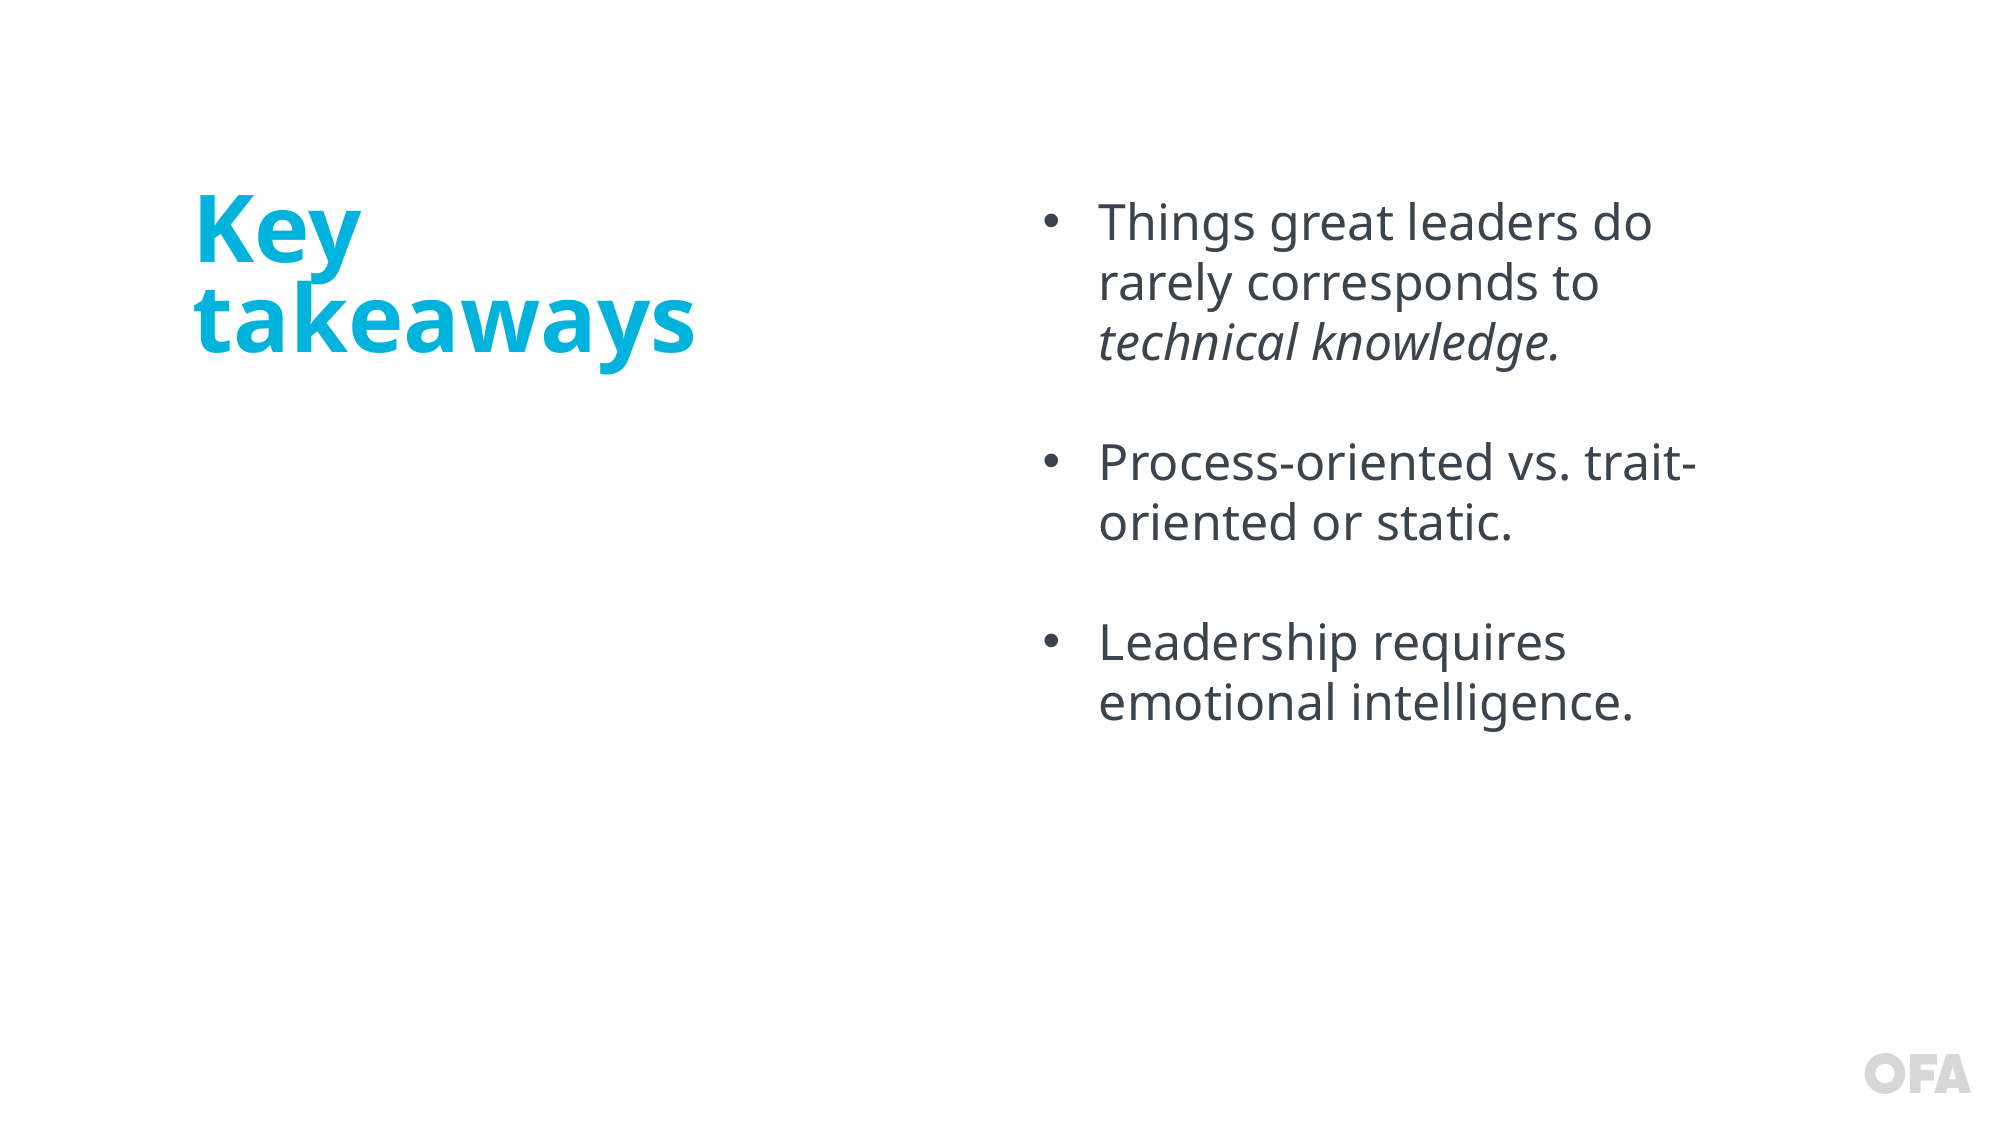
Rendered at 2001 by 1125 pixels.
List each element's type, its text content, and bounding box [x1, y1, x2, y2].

picture [1863, 1052, 1972, 1095]
text_box Key takeaways [177, 183, 866, 378]
text_box Things great leaders do rarely corresponds to technical knowledge. Process-oriented vs. trait-oriented or static. Leadership requires emotional intelligence. [1027, 183, 1774, 1125]
